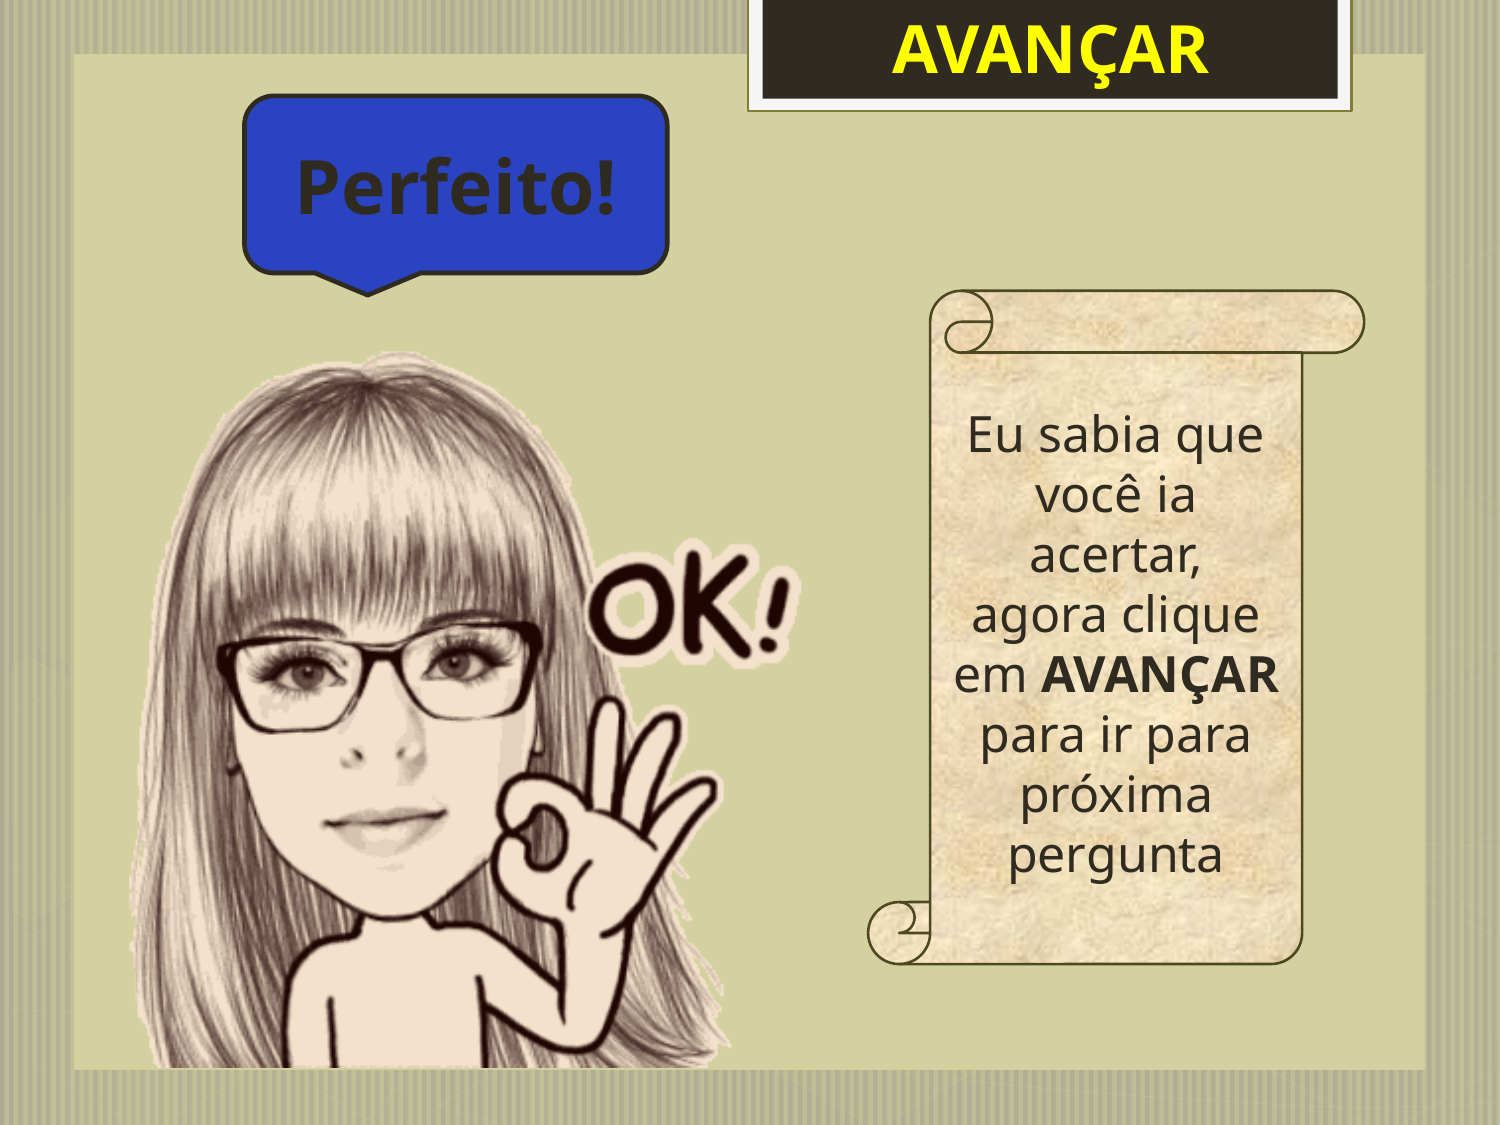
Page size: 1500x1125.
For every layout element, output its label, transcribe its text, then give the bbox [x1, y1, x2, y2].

text_box Perfeito! [243, 94, 669, 273]
text_box Eu sabia que você ia acertar, agora clique em AVANÇAR para ir para próxima pergunta [866, 289, 1366, 966]
text_box AVANÇAR [773, 0, 1329, 95]
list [41, 275, 833, 1068]
